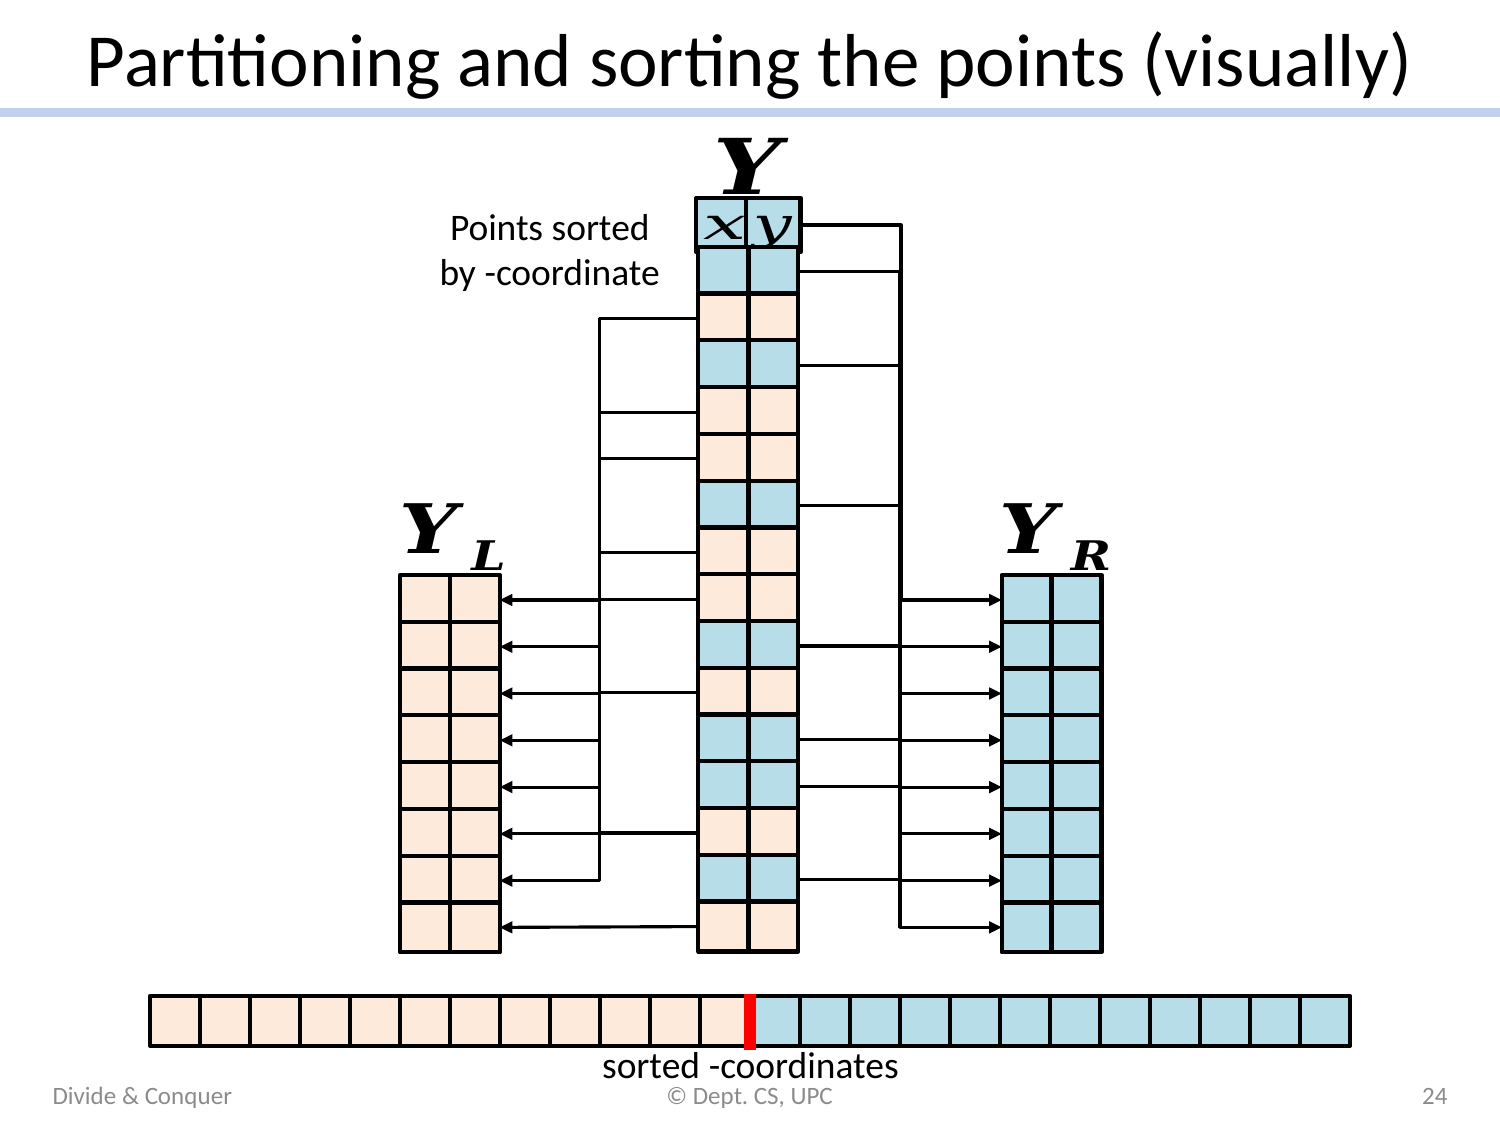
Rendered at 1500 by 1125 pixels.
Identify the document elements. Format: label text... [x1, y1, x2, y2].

slide_number 24 [1112, 1065, 1463, 1125]
slide_number Divide & Conquer [37, 1065, 388, 1125]
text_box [798, 224, 1114, 953]
title Partitioning and sorting the points (visually) [0, 0, 1500, 113]
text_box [399, 318, 699, 953]
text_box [149, 994, 1351, 1051]
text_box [698, 199, 799, 952]
footer © Dept. CS, UPC [512, 1065, 988, 1125]
